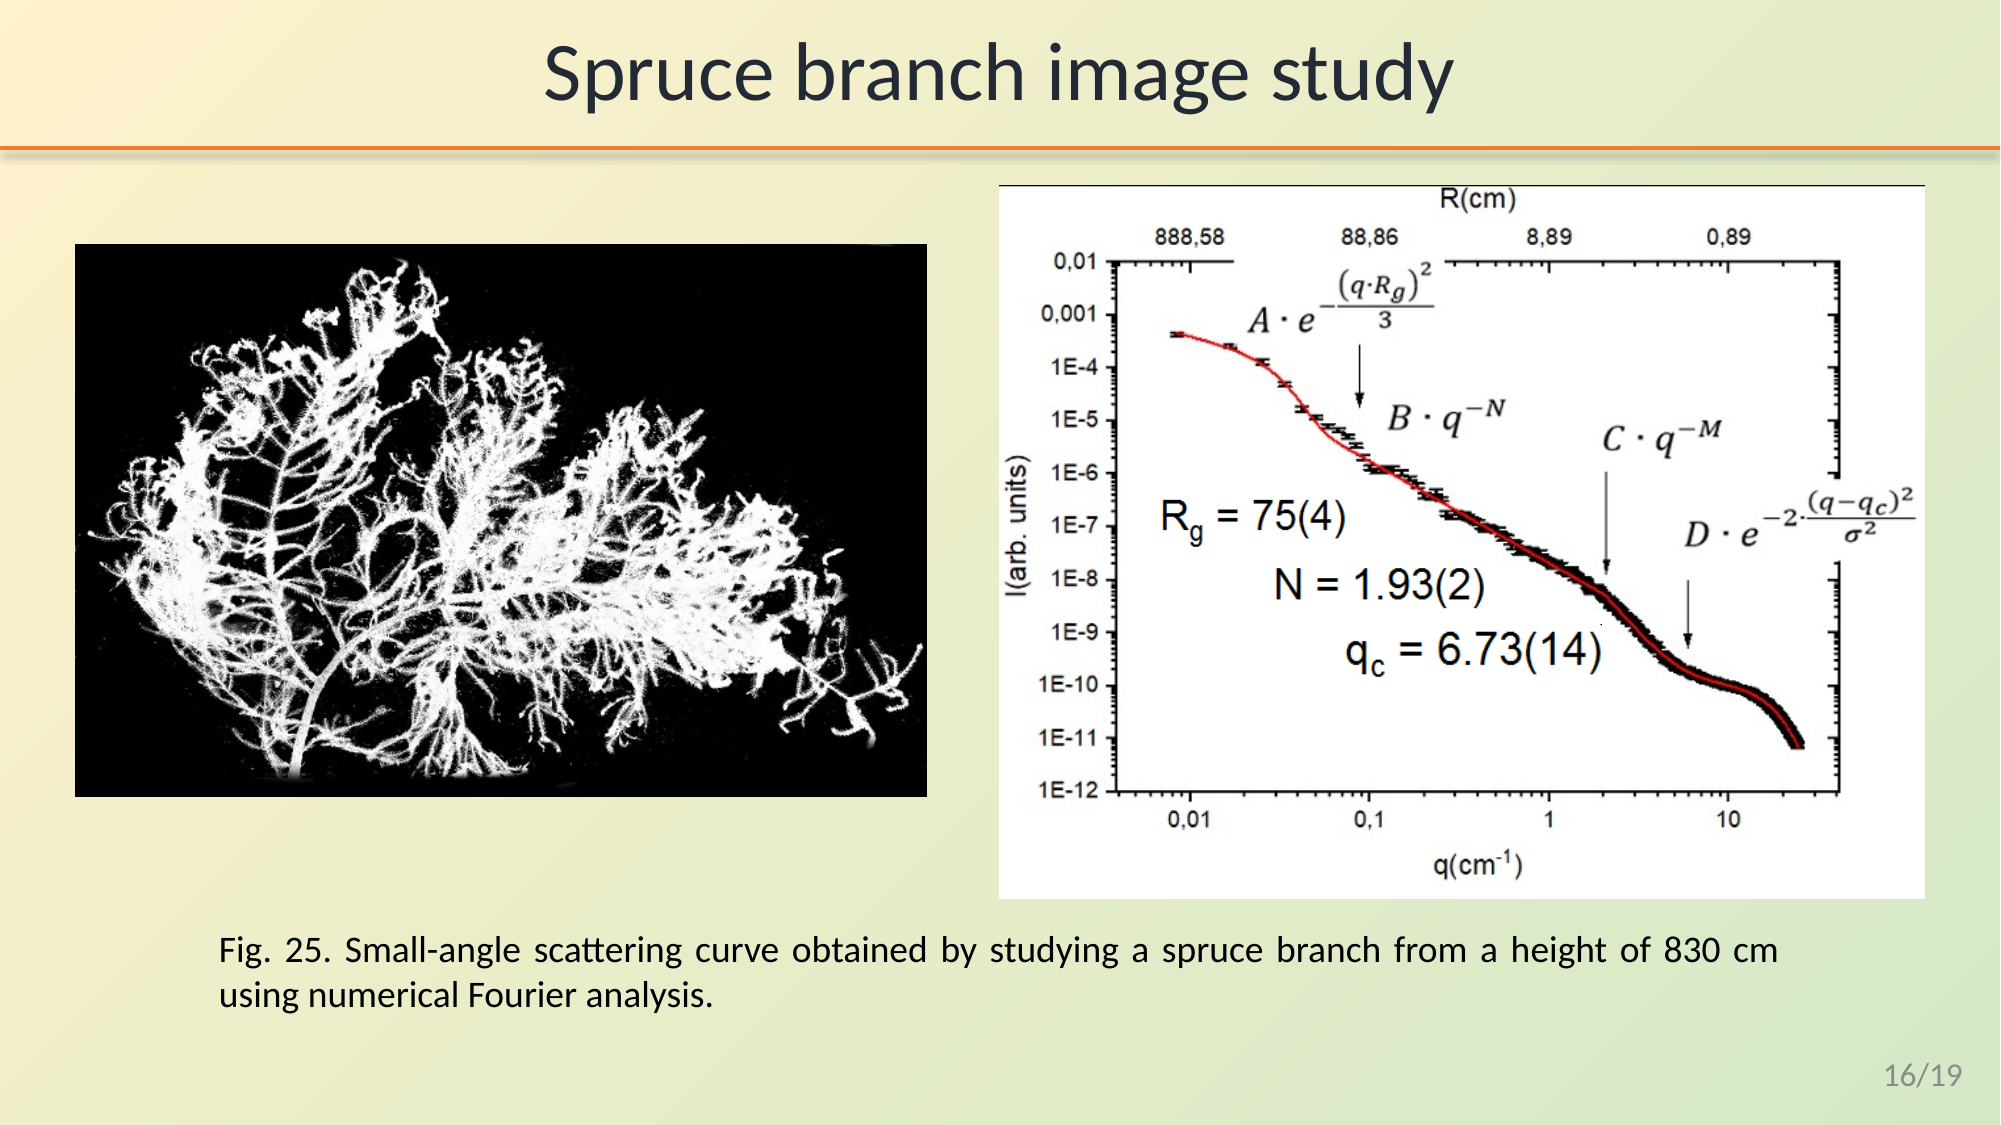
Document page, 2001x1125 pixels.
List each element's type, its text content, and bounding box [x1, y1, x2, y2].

picture [74, 243, 927, 798]
slide_number 16/19 [1527, 1042, 1978, 1103]
picture [999, 184, 1925, 900]
title Spruce branch image study [0, 0, 2000, 148]
text_box Fig. 25. Small-angle scattering curve obtained by studying a spruce branch from a height of 830 cm using numerical Fourier analysis. [204, 917, 1796, 1023]
